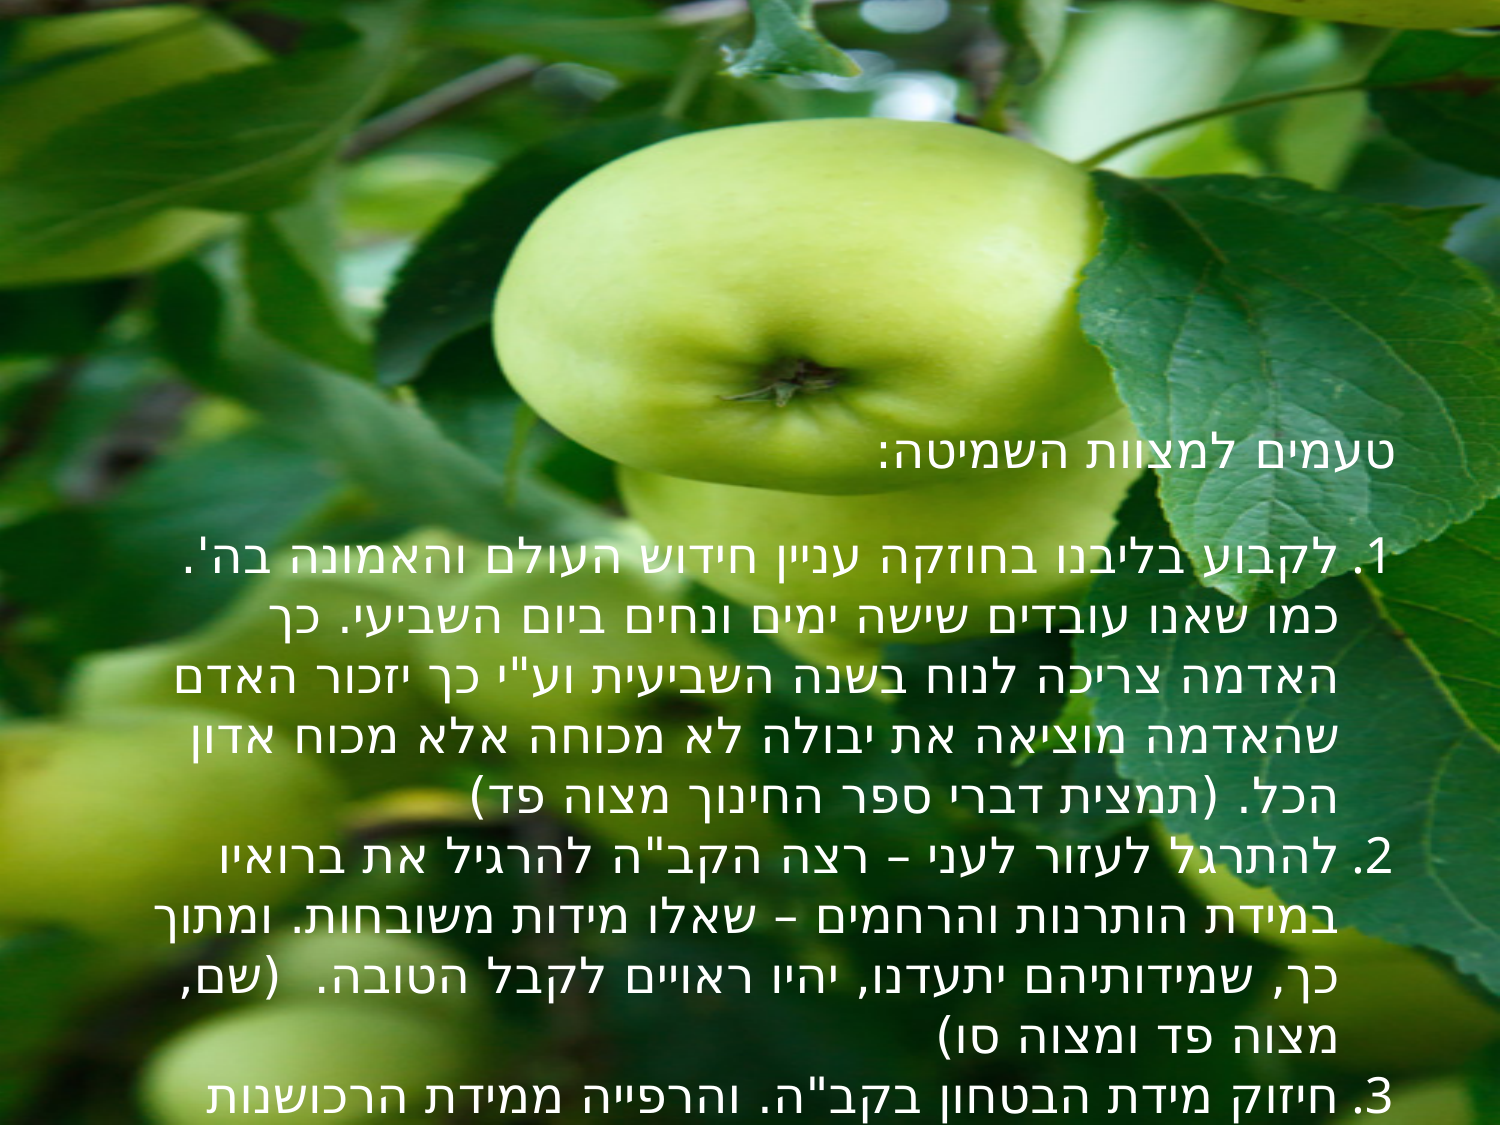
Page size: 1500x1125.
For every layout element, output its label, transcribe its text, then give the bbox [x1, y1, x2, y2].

picture [0, 0, 1500, 1125]
text_box טעמים למצוות השמיטה: לקבוע בליבנו בחוזקה עניין חידוש העולם והאמונה בה'. כמו שאנו עובדים שישה ימים ונחים ביום השביעי. כך האדמה צריכה לנוח בשנה השביעית וע"י כך יזכור האדם שהאדמה מוציאה את יבולה לא מכוחה אלא מכוח אדון הכל. (תמצית דברי ספר החינוך מצוה פד) להתרגל לעזור לעני – רצה הקב"ה להרגיל את ברואיו במידת הותרנות והרחמים – שאלו מידות משובחות. ומתוך כך, שמידותיהם יתעדנו, יהיו ראויים לקבל הטובה. (שם, מצוה פד ומצוה סו) חיזוק מידת הבטחון בקב"ה. והרפייה ממידת הרכושנות (שם) [135, 411, 1412, 1125]
